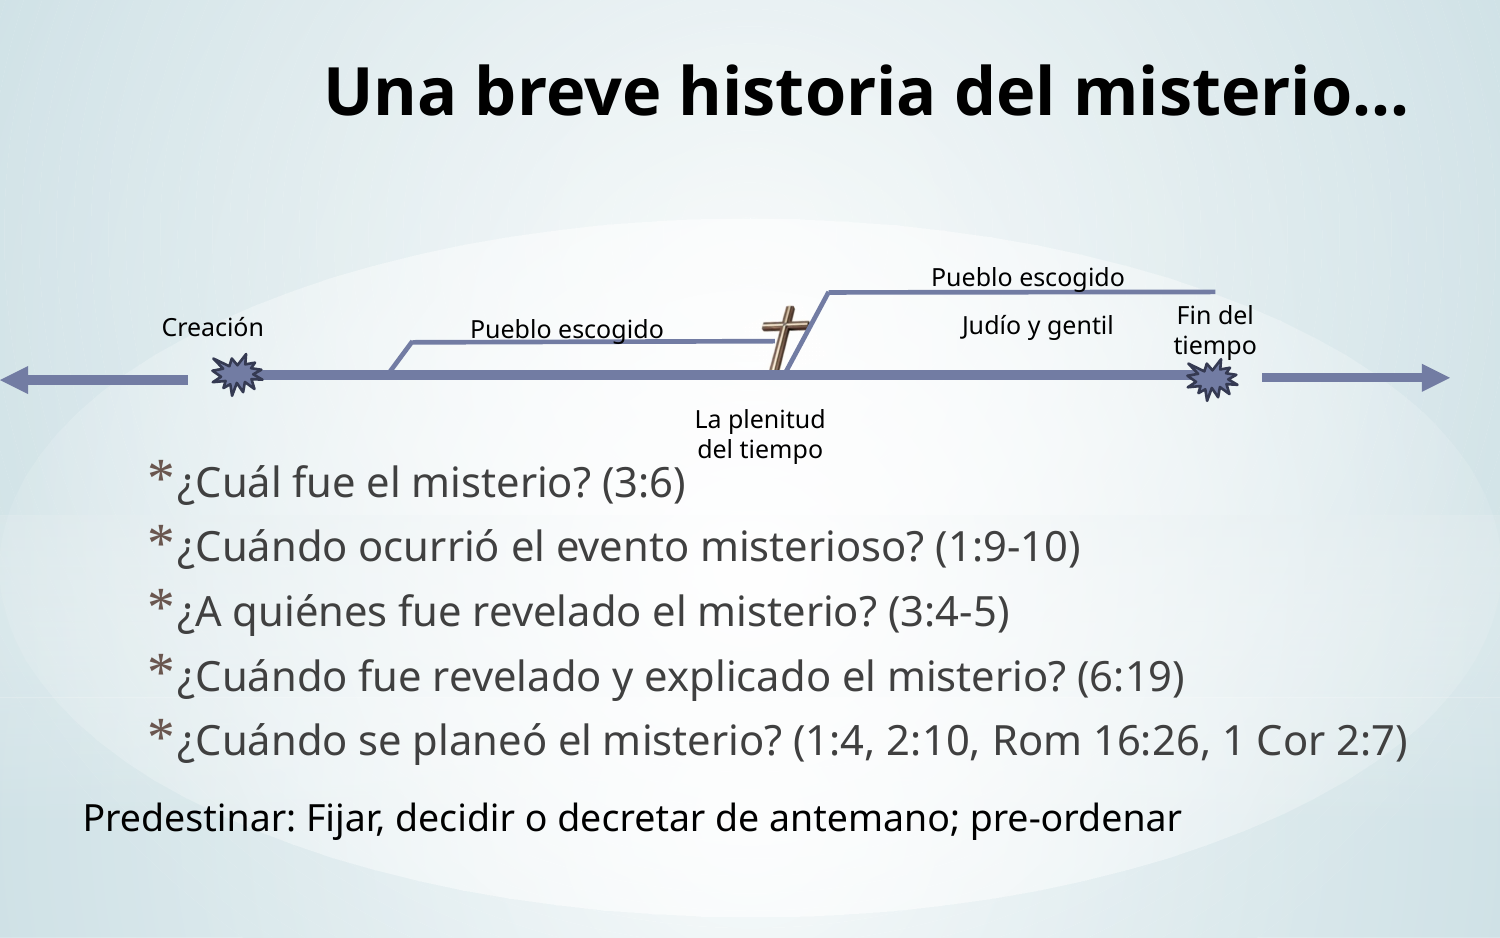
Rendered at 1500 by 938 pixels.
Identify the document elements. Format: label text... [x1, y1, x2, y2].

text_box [783, 291, 829, 376]
picture [743, 308, 783, 373]
text_box La plenitud del tiempo [679, 395, 841, 471]
text_box Judío y gentil [947, 302, 1130, 347]
text_box [211, 352, 263, 398]
text_box Predestinar: Fijar, decidir o decretar de antemano; pre-ordenar [67, 786, 1198, 847]
list ¿Cuál fue el misterio? (3:6) ¿Cuándo ocurrió el evento misterioso? (1:9-10) ¿A quiénes fue revelado el misterio? (3:4-5) ¿Cuándo fue revelado y explicado el misterio? (6:19) ¿Cuándo se planeó el misterio? (1:4, 2:10, Rom 16:26, 1 Cor 2:7) [125, 447, 1438, 813]
title Una breve historia del misterio… [87, 41, 1425, 198]
text_box Fin del tiempo [1158, 291, 1273, 367]
text_box Pueblo escogido [455, 306, 680, 338]
text_box [1186, 367, 1239, 403]
text_box Creación [146, 304, 280, 350]
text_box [387, 340, 413, 376]
text_box Pueblo escogido [916, 254, 1141, 289]
